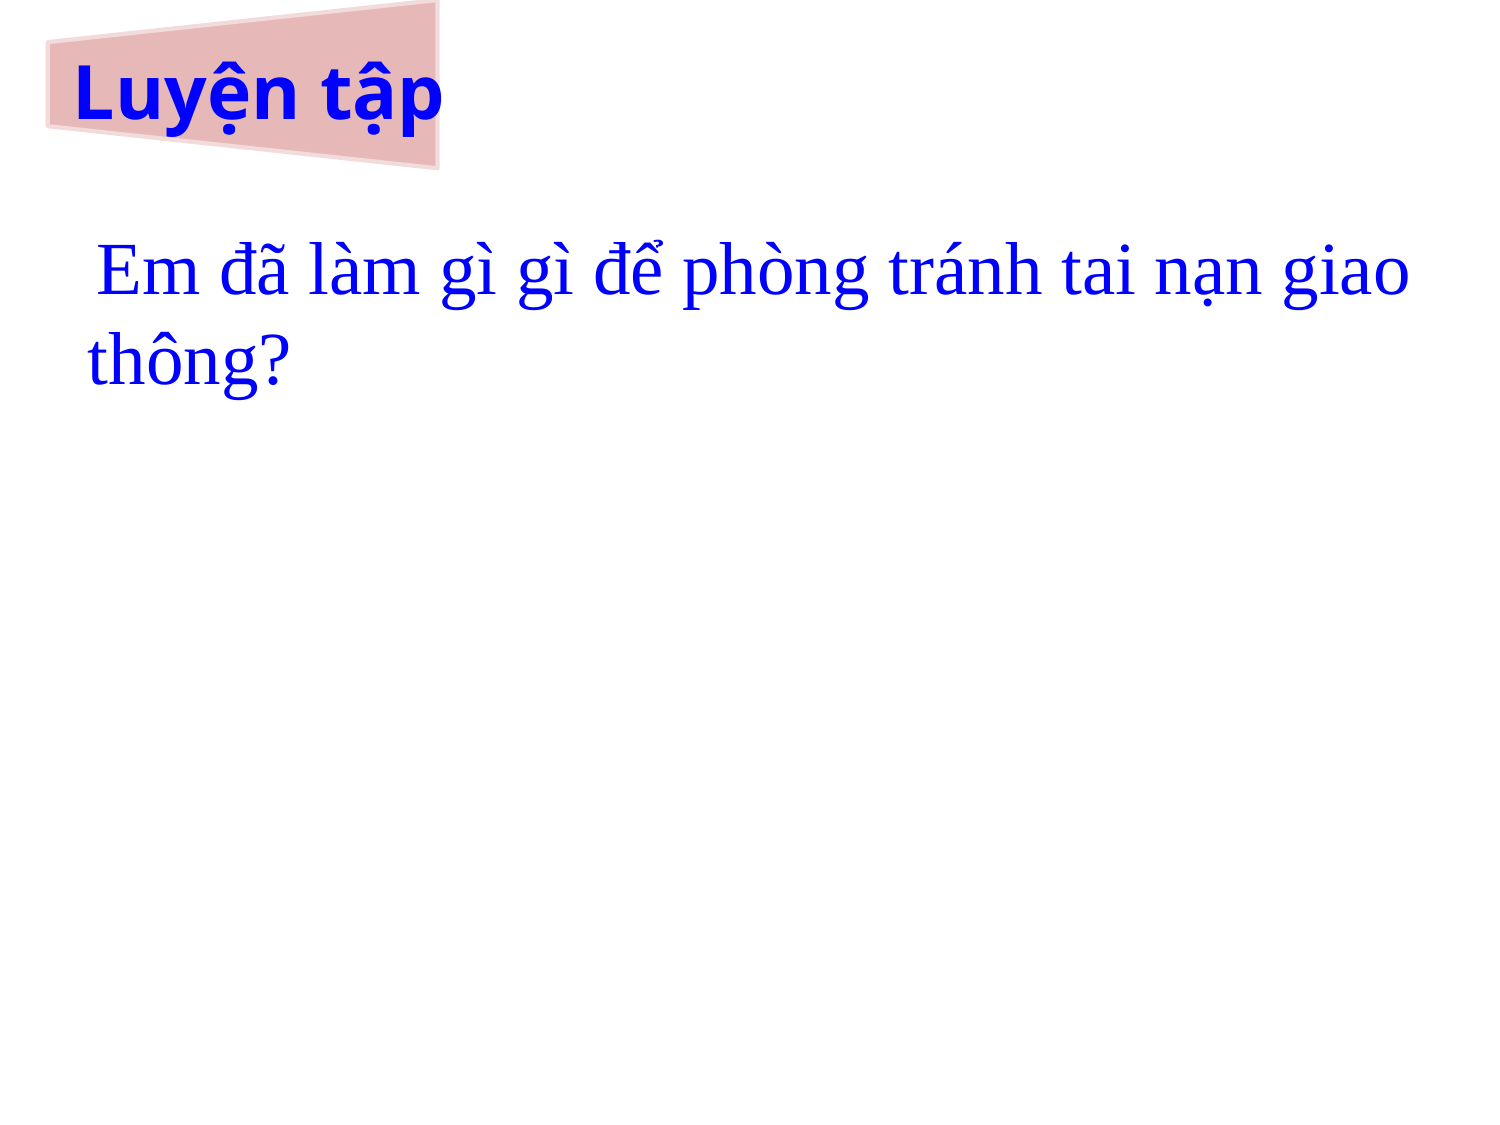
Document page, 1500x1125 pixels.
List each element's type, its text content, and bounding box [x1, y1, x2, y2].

title Luyện tập [0, 0, 735, 188]
text_box Em đã làm gì gì để phòng tránh tai nạn giao thông? [73, 212, 1436, 408]
